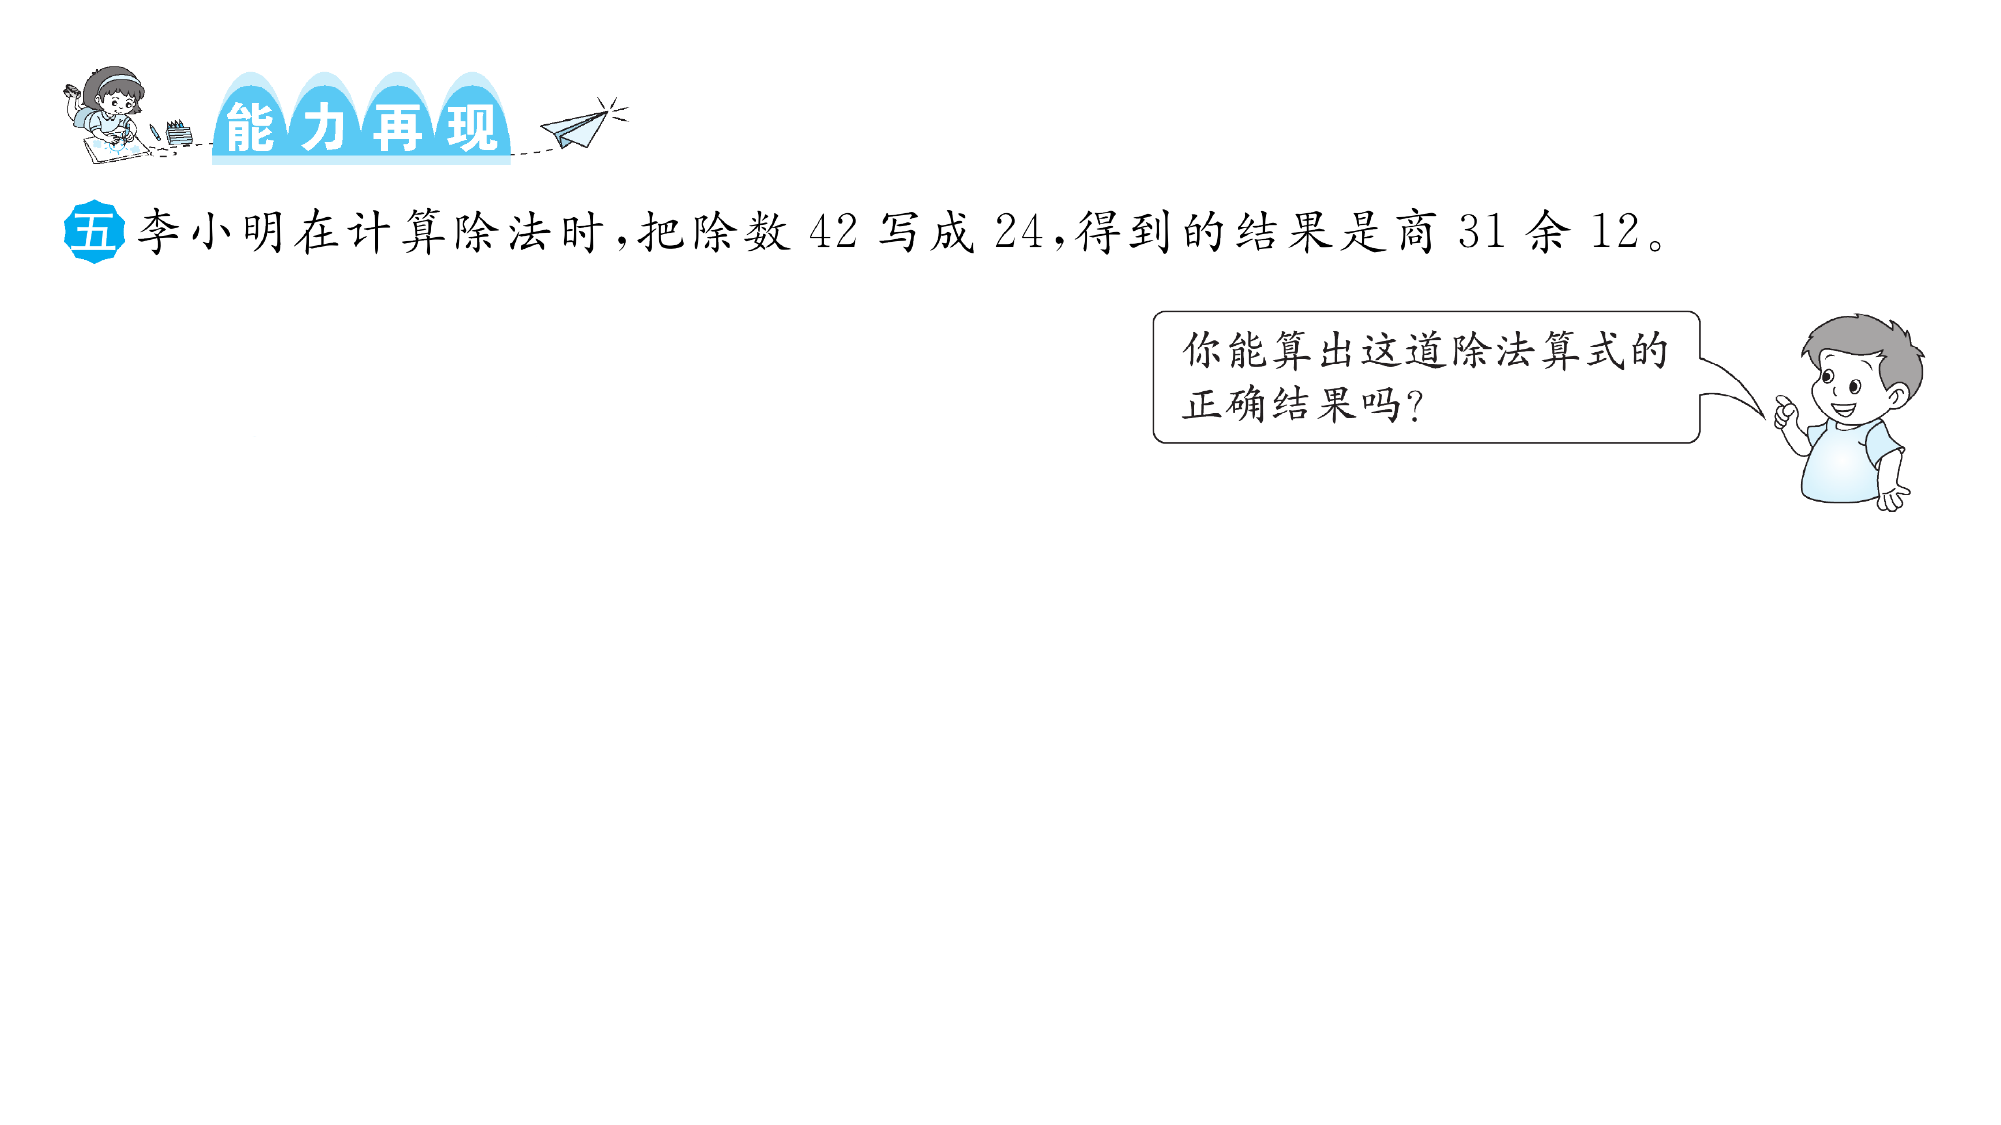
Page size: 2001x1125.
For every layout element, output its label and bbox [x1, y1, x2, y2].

picture [58, 58, 1949, 536]
